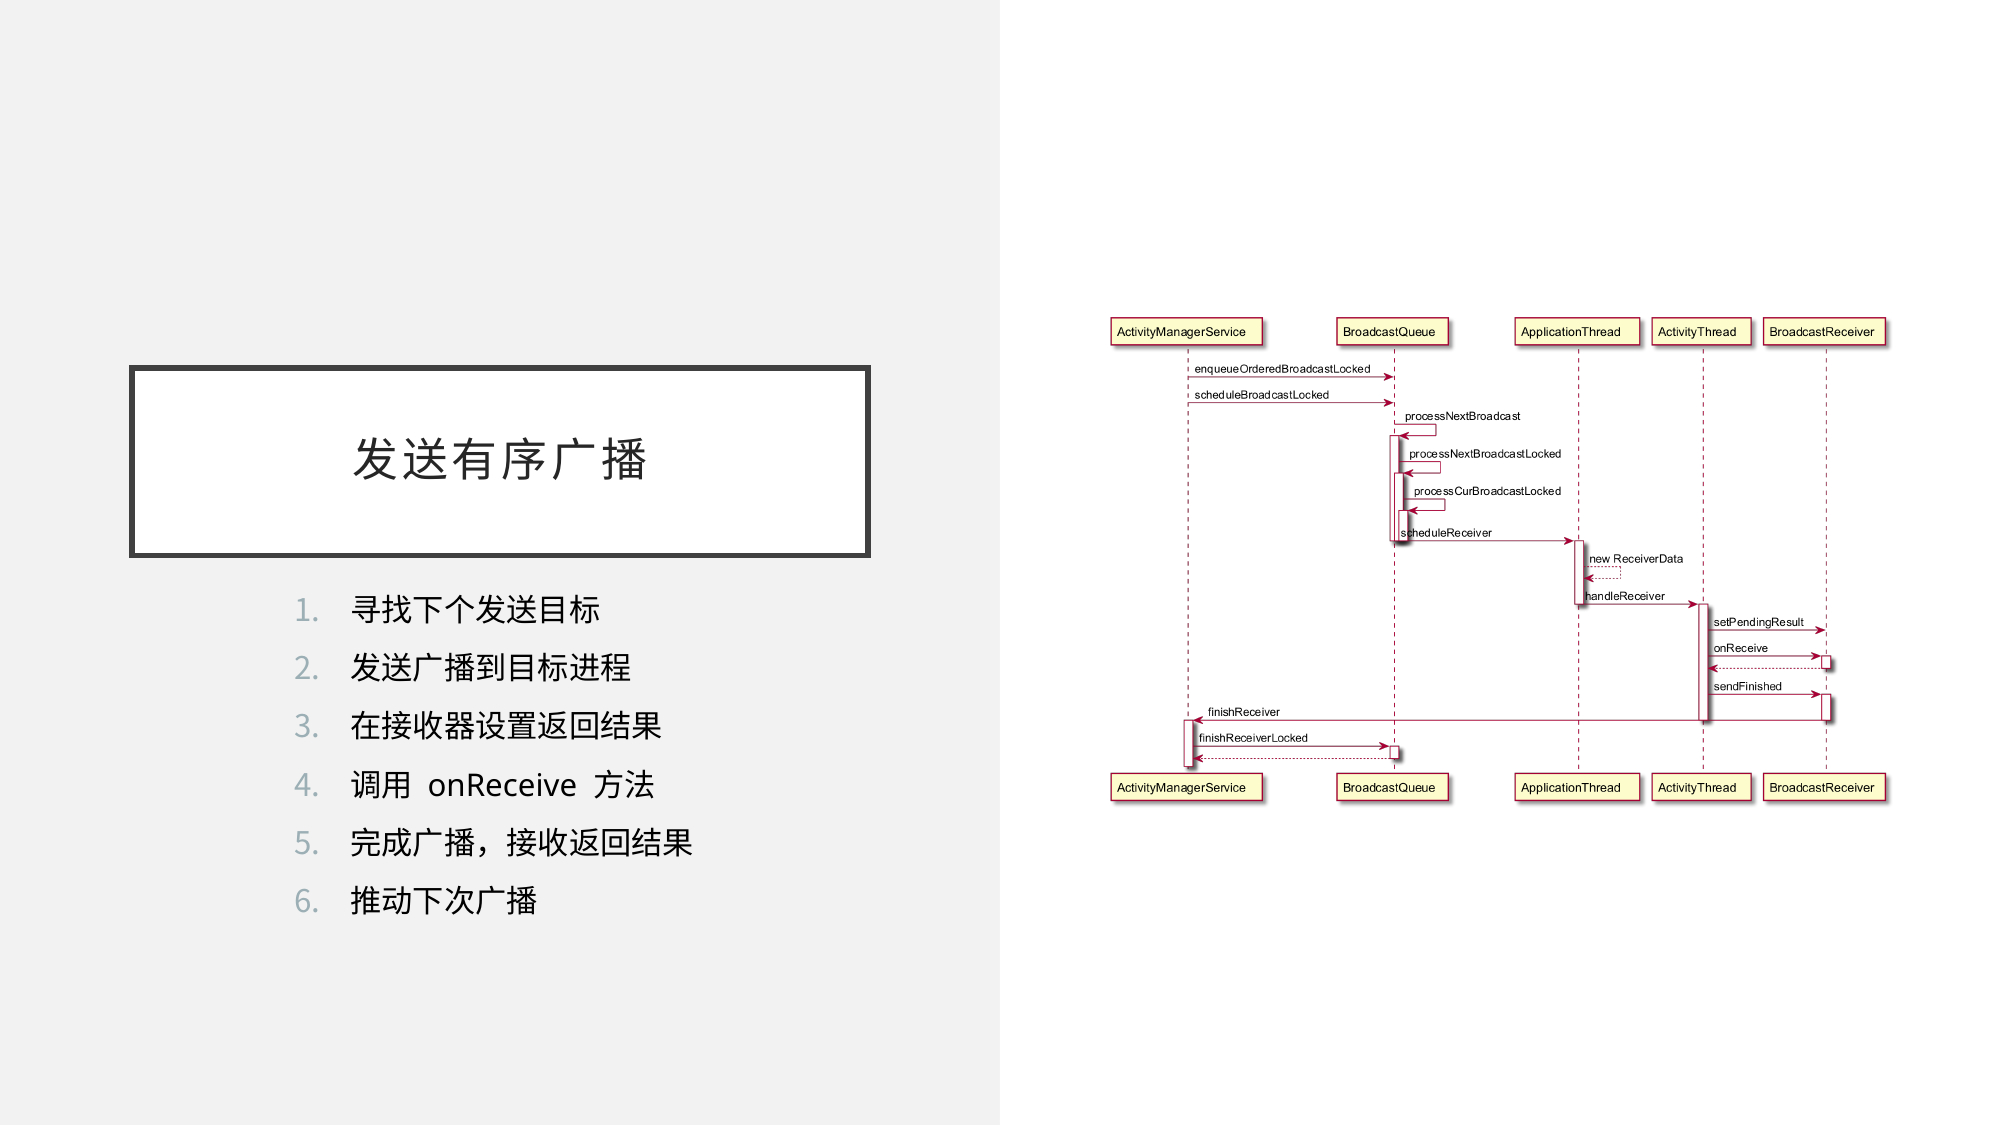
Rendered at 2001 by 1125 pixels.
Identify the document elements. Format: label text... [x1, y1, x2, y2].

title 发送有序广播 [129, 365, 871, 558]
list 寻找下个发送目标 发送广播到目标进程 在接收器设置返回结果 调用 onReceive 方法 完成广播，接收返回结果 推动下次广播 [183, 582, 806, 943]
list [1104, 315, 1895, 810]
